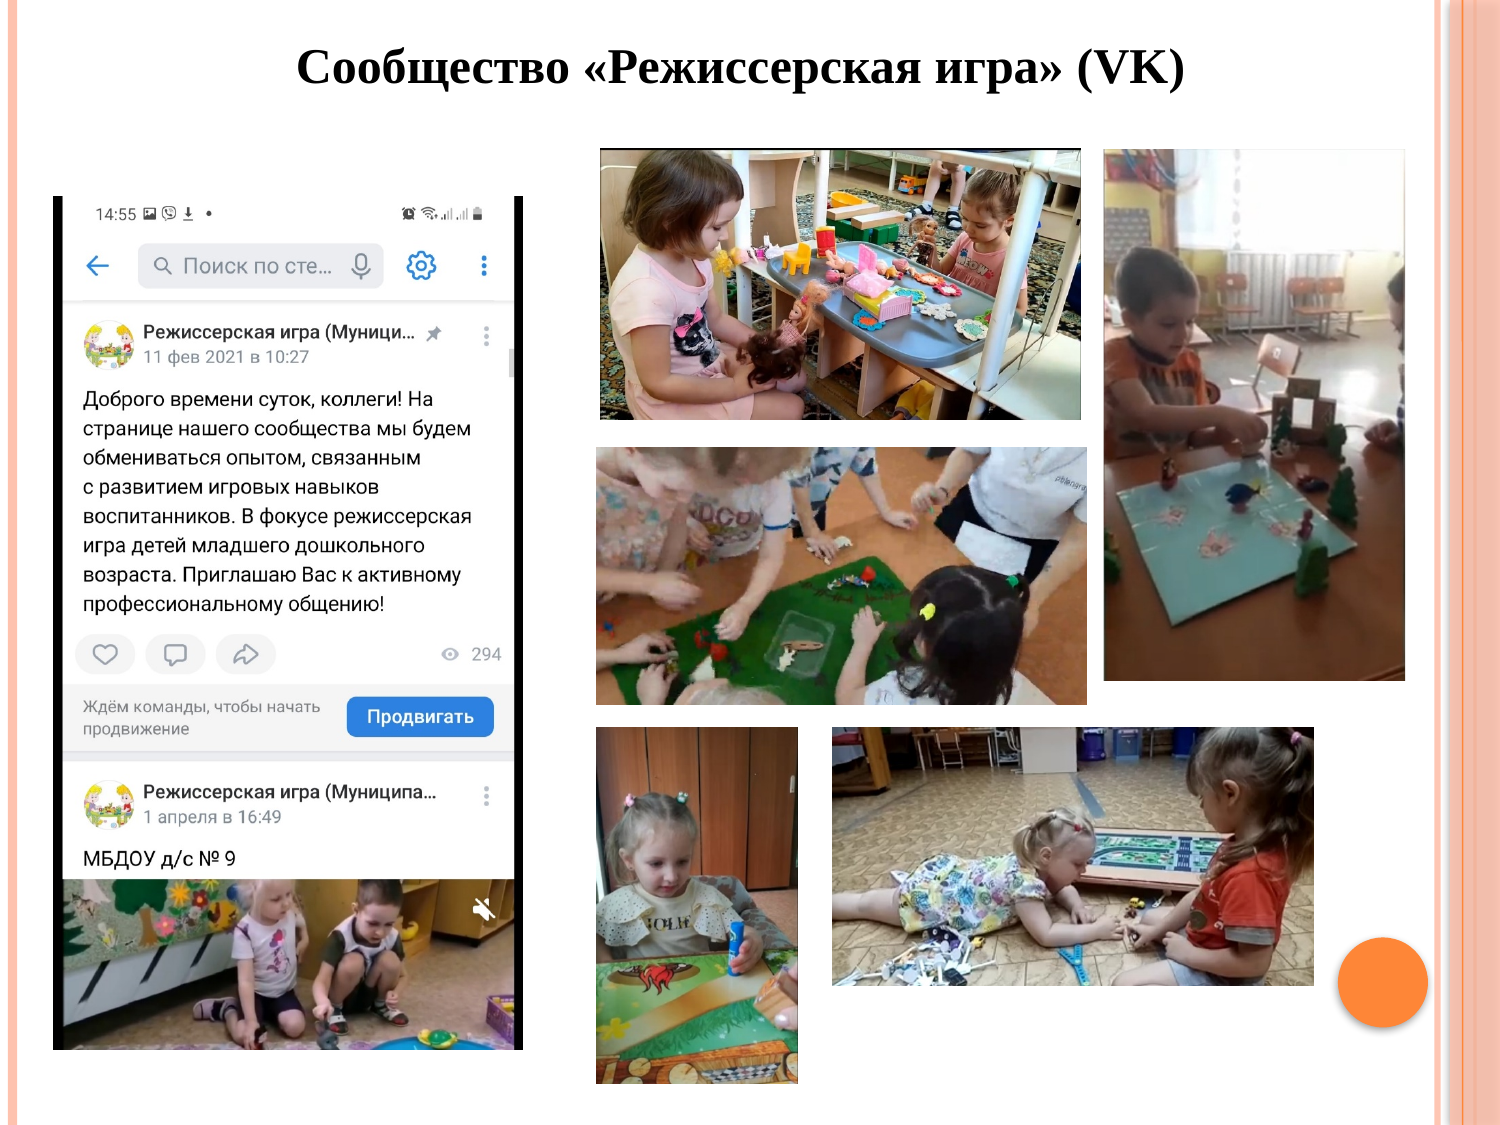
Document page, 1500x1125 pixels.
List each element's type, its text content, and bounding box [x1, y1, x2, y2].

text_box Сообщество «Режиссерская игра» (VK) [72, 26, 1409, 101]
picture [599, 148, 1082, 421]
picture [595, 447, 1088, 705]
picture [595, 727, 799, 1085]
picture [832, 727, 1314, 986]
picture [52, 195, 523, 1051]
picture [1103, 148, 1406, 682]
